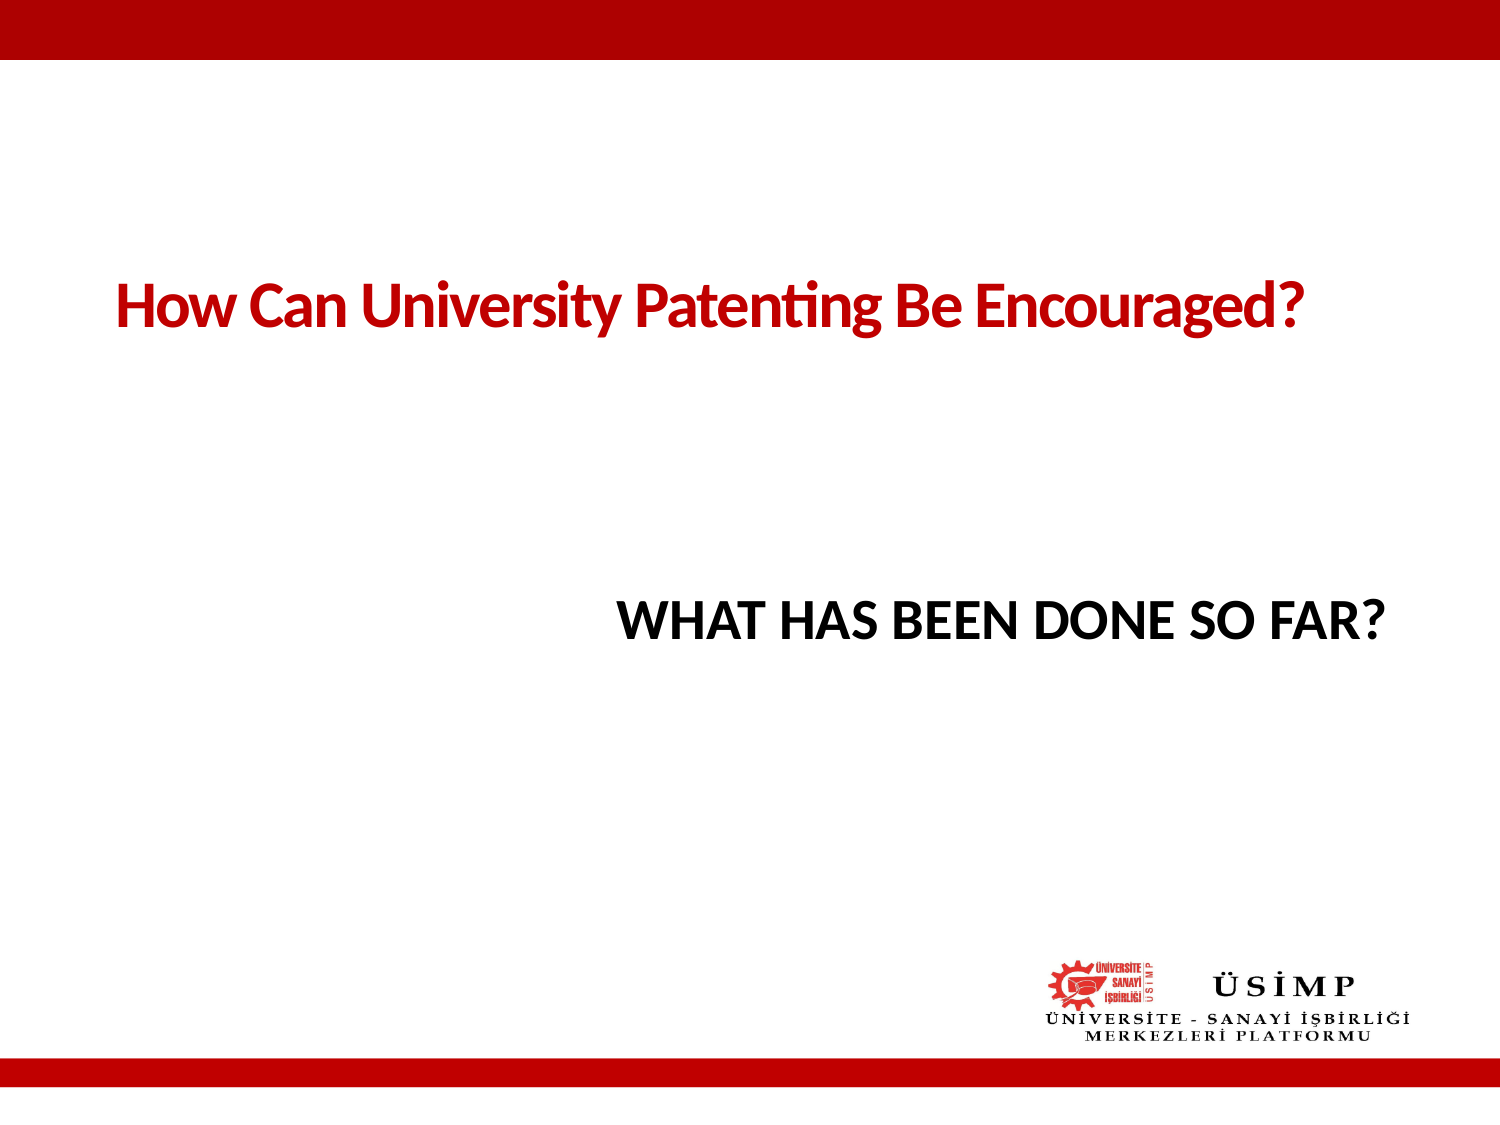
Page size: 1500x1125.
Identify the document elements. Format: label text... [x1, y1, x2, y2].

list WHAT HAS BEEN DONE SO FAR? [53, 574, 1404, 669]
picture [1009, 940, 1449, 1058]
title How Can University Patenting Be Encouraged? [100, 219, 1451, 383]
